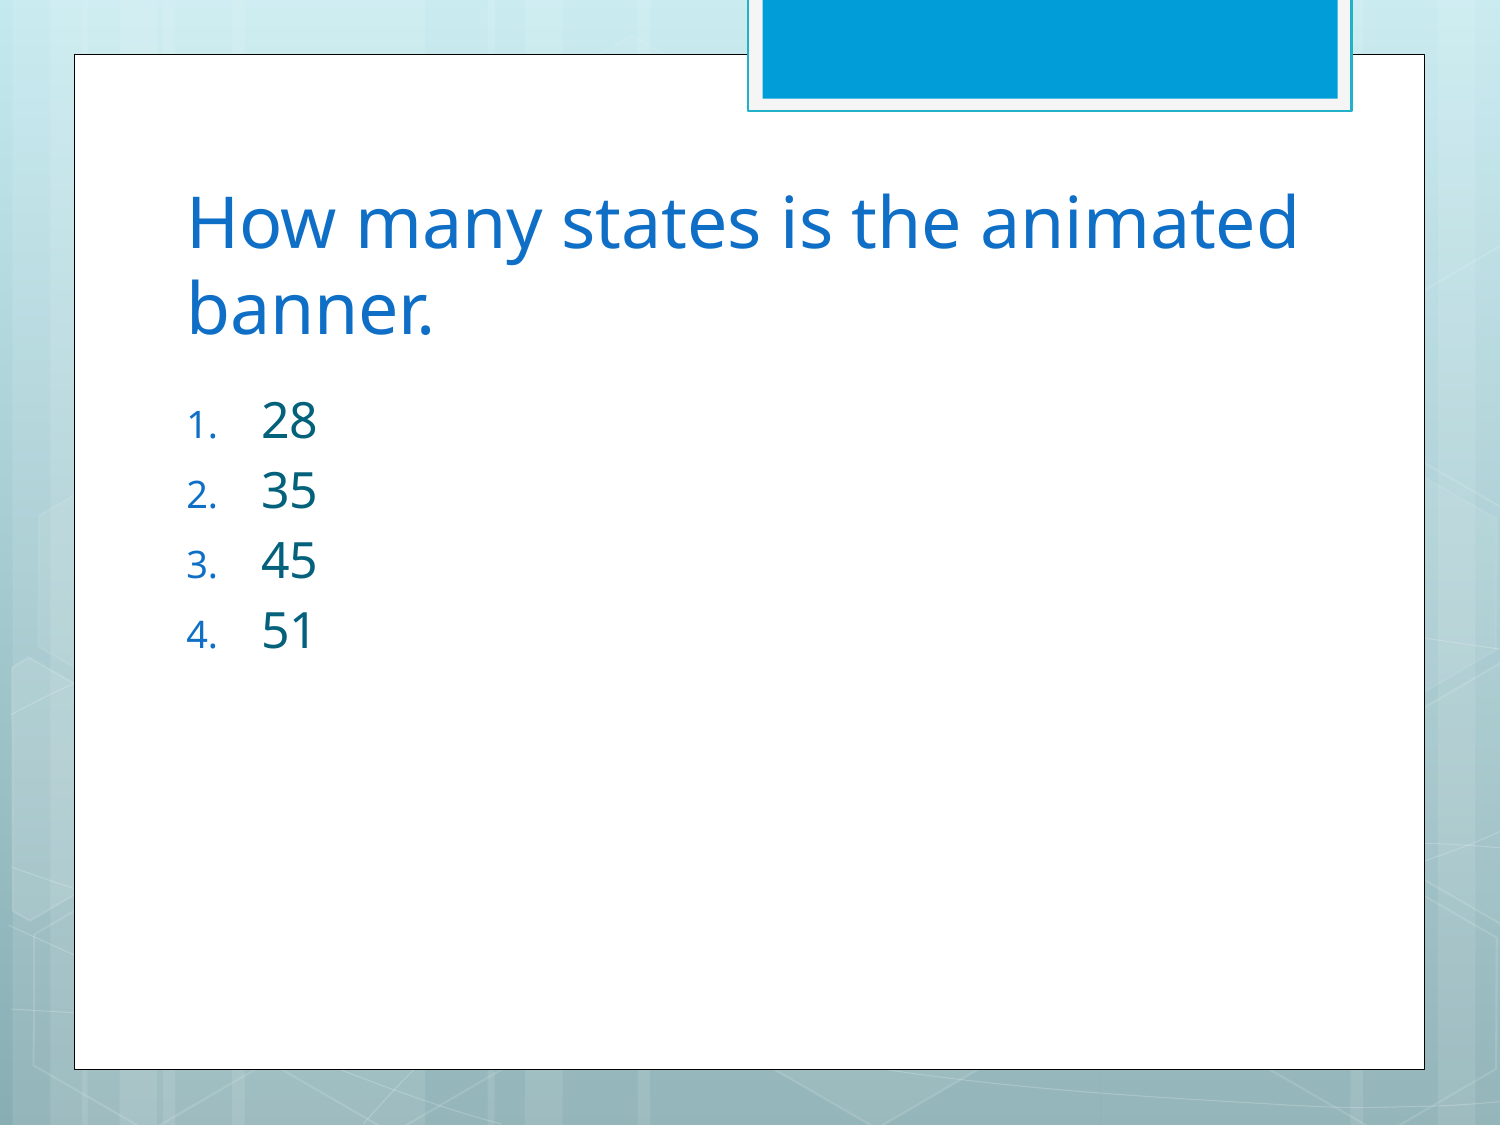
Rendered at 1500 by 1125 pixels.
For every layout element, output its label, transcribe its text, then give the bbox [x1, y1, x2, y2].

title How many states is the animated banner. [171, 168, 1324, 357]
list 28 35 45 51 [171, 381, 1283, 957]
